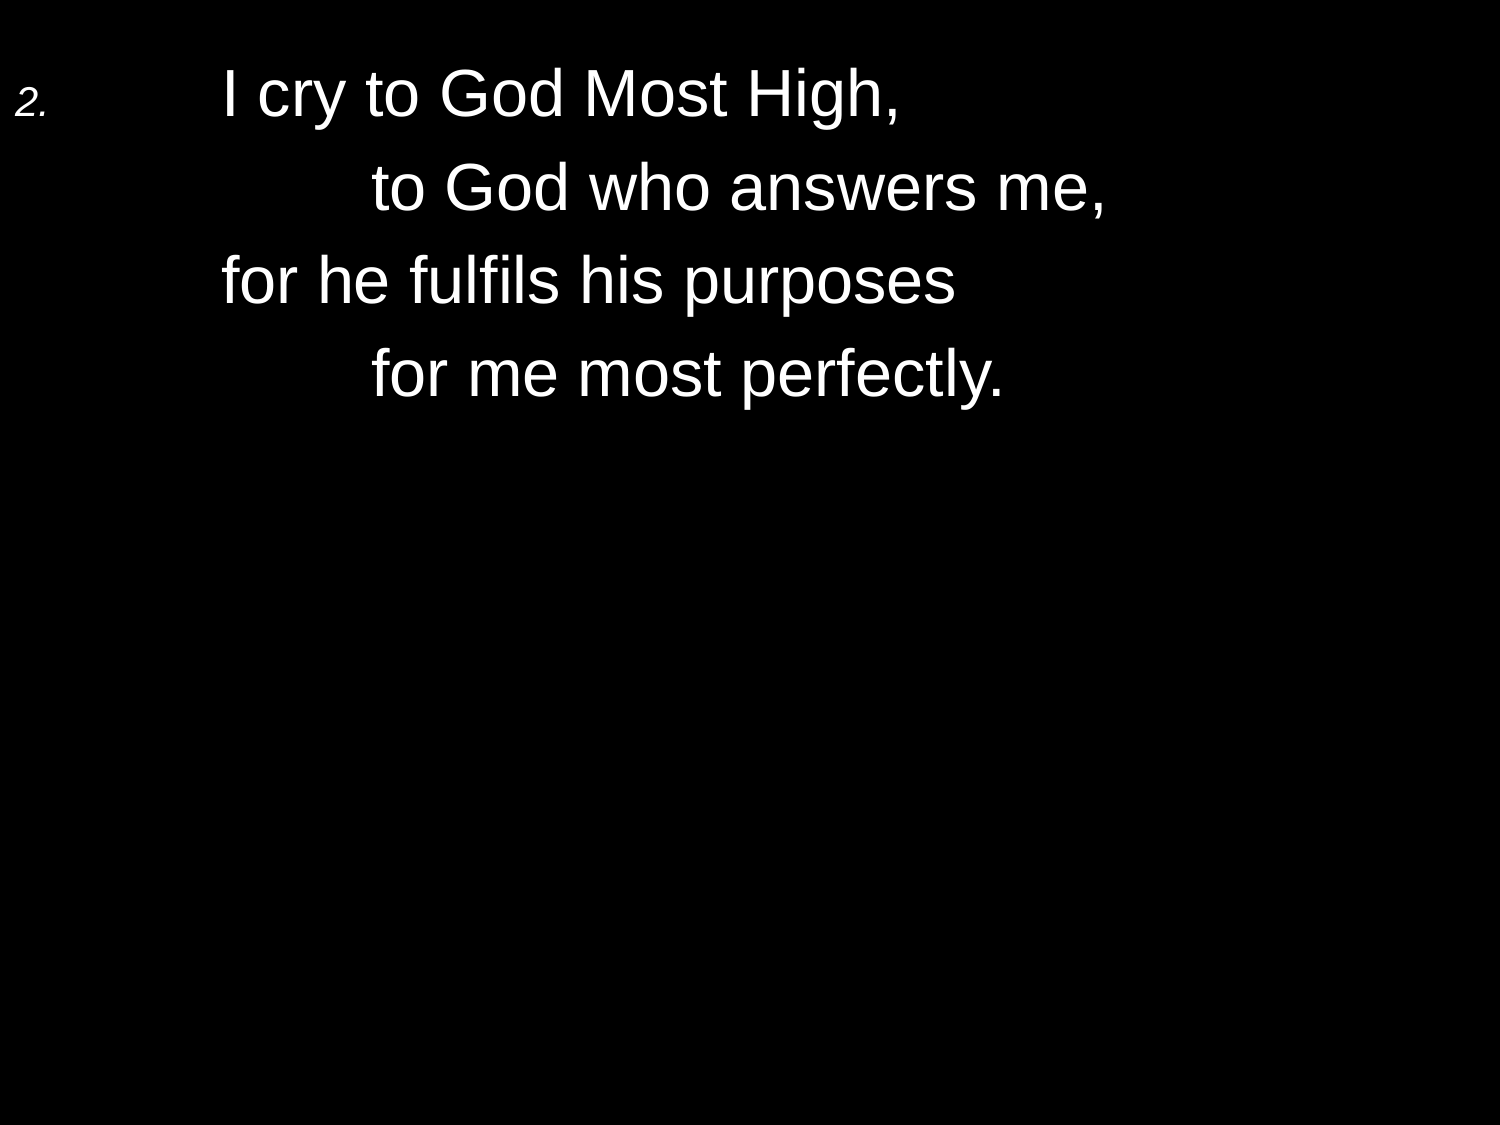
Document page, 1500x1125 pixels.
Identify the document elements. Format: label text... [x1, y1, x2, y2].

list 2. I cry to God Most High, to God who answers me, for he fulfils his purposes for me most perfectly. [0, 42, 1500, 1047]
